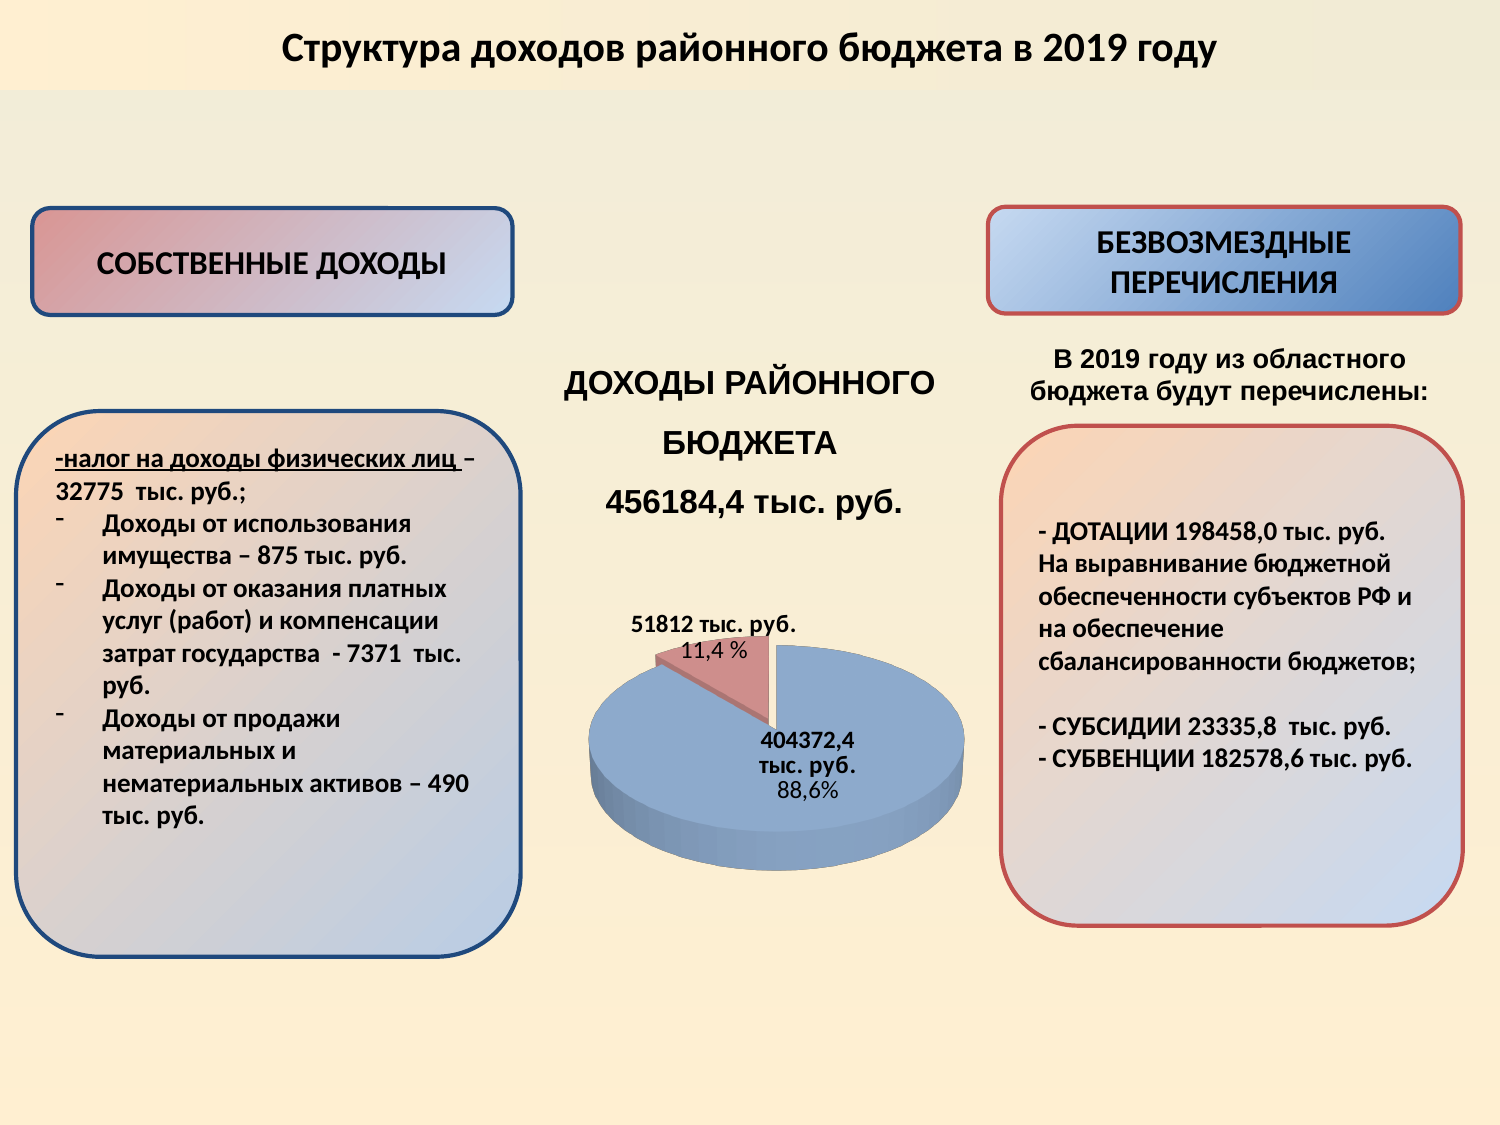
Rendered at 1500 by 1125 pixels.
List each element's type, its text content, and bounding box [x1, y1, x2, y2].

text_box -налог на доходы физических лиц – 32775 тыс. руб.; Доходы от использования имущества – 875 тыс. руб. Доходы от оказания платных услуг (работ) и компенсации затрат государства - 7371 тыс. руб. Доходы от продажи материальных и нематериальных активов – 490 тыс. руб. [13, 408, 523, 959]
text_box В 2019 году из областного бюджета будут перечислены: [998, 333, 1461, 414]
text_box СОБСТВЕННЫЕ ДОХОДЫ [30, 205, 515, 318]
text_box Структура доходов районного бюджета в 2019 году [0, 0, 1500, 90]
text_box БЕЗВОЗМЕЗДНЫЕ ПЕРЕЧИСЛЕНИЯ [985, 204, 1463, 316]
text_box - ДОТАЦИИ 198458,0 тыс. руб. На выравнивание бюджетной обеспеченности субъектов РФ и на обеспечение сбалансированности бюджетов; - СУБСИДИИ 23335,8 тыс. руб. - СУБВЕНЦИИ 182578,6 тыс. руб. [998, 423, 1465, 928]
chart [408, 551, 1080, 1038]
text_box ДОХОДЫ РАЙОННОГО БЮДЖЕТА 456184,4 тыс. руб. [510, 333, 990, 528]
